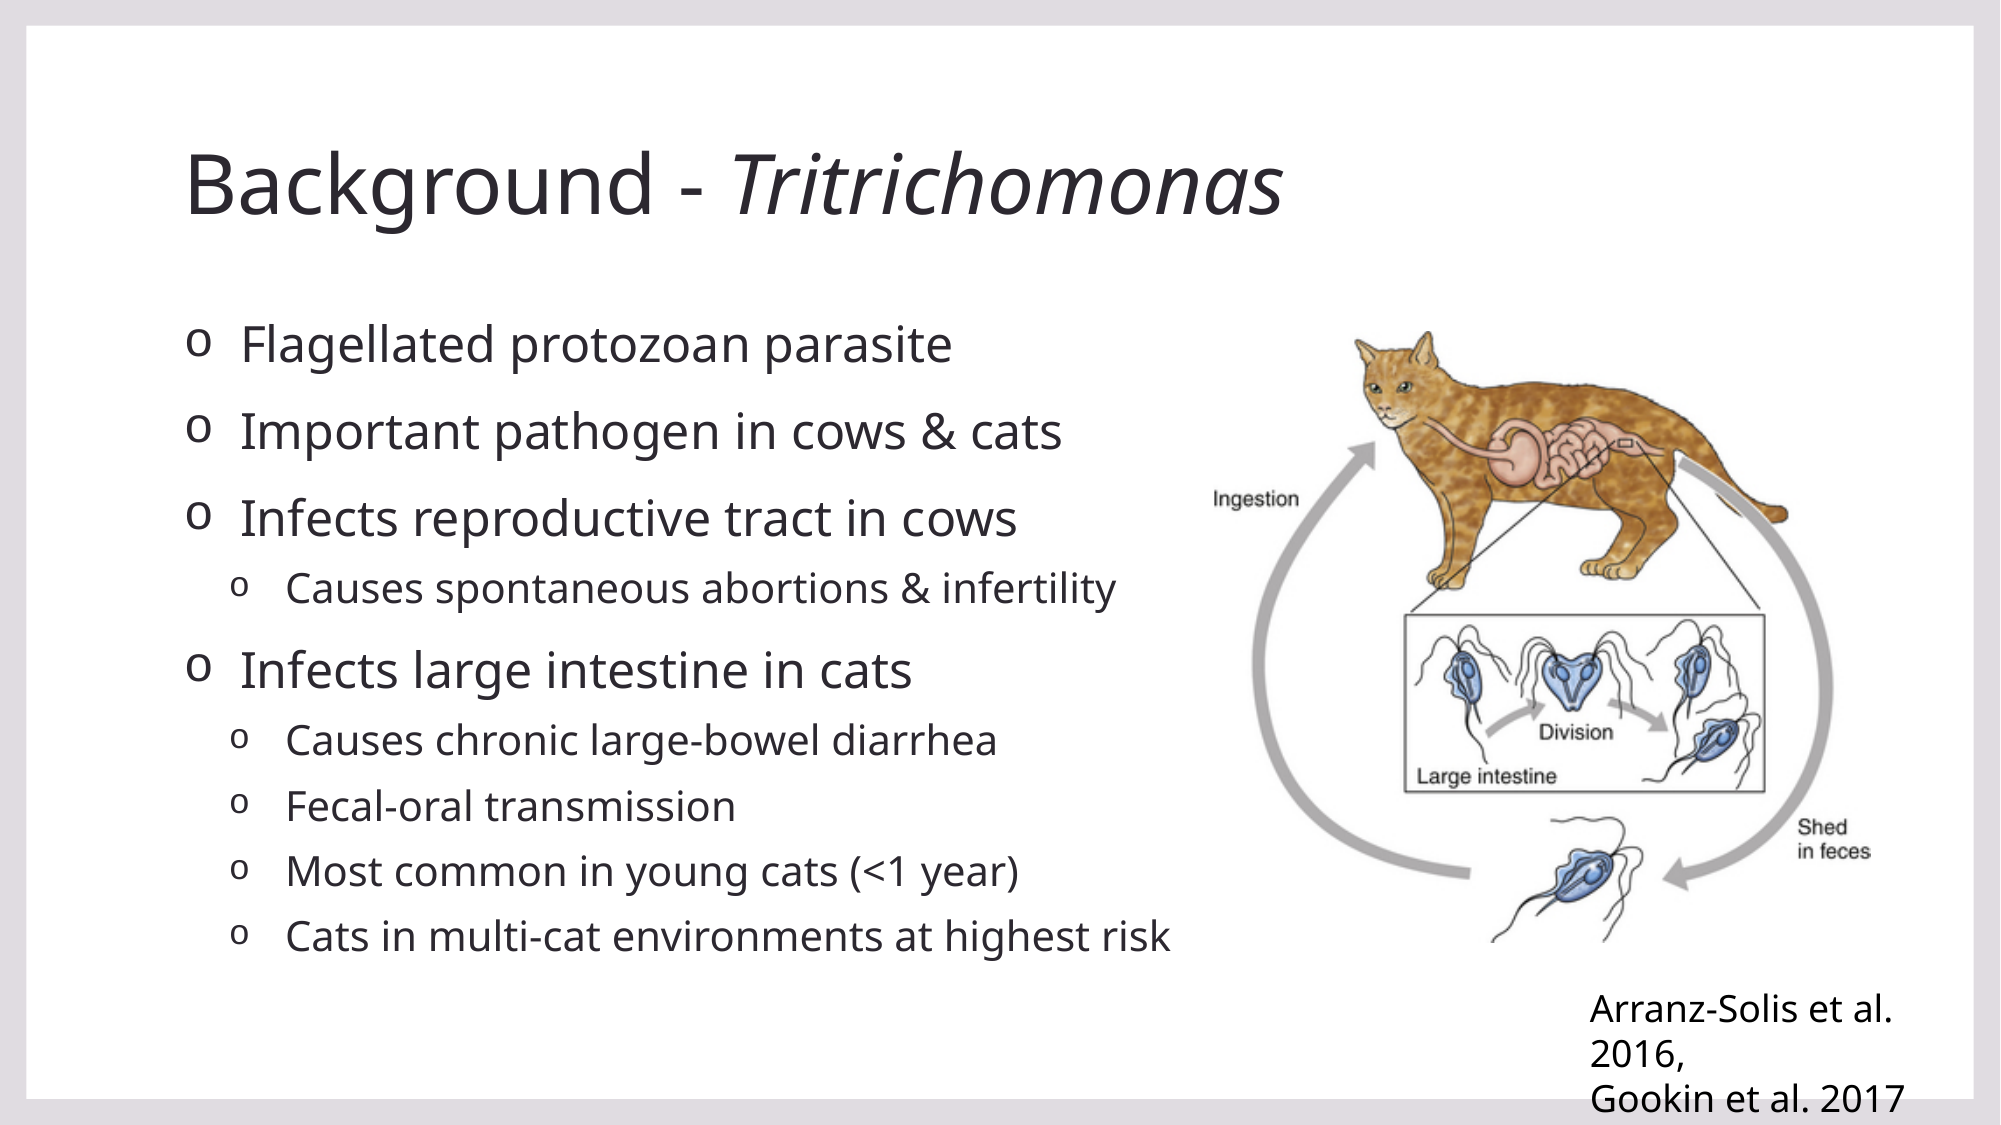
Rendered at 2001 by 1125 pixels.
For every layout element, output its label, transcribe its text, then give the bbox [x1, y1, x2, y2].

title Background - Tritrichomonas [168, 27, 1832, 239]
text_box Arranz-Solis et al. 2016, Gookin et al. 2017 [1574, 977, 1967, 1125]
picture [1213, 331, 1871, 943]
list Flagellated protozoan parasite Important pathogen in cows & cats Infects reproductive tract in cows Causes spontaneous abortions & infertility Infects large intestine in cats Causes chronic large-bowel diarrhea Fecal-oral transmission Most common in young cats (<1 year) Cats in multi-cat environments at highest risk [168, 299, 1906, 1007]
